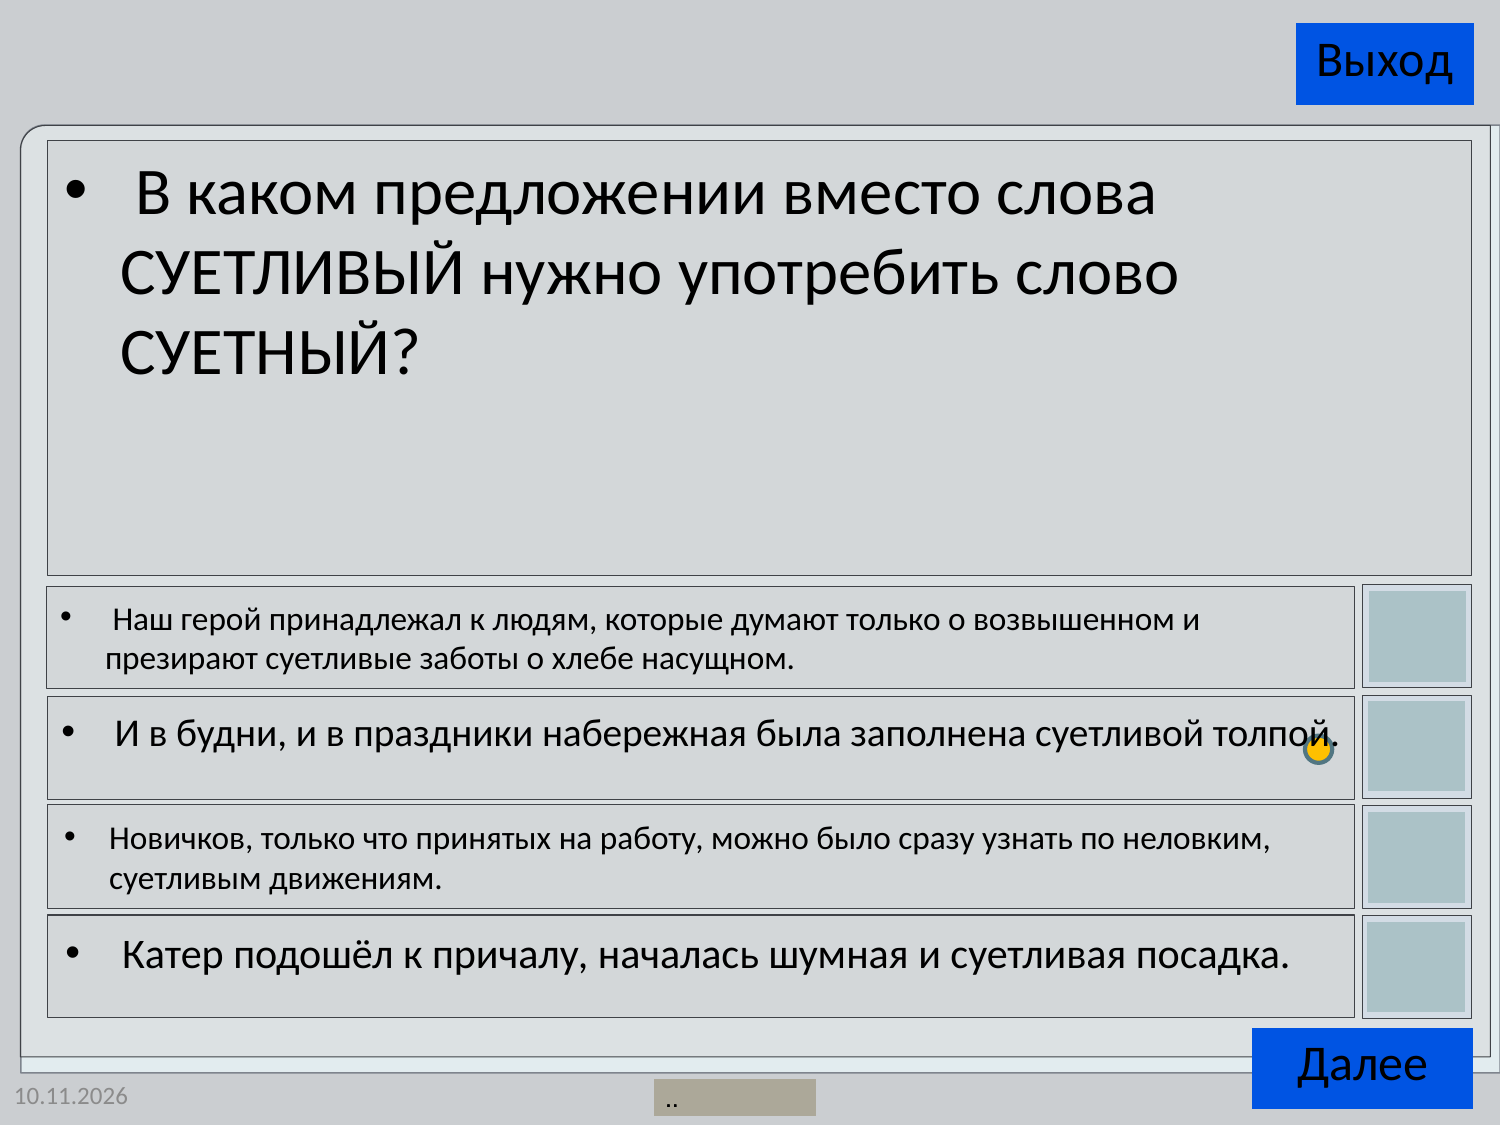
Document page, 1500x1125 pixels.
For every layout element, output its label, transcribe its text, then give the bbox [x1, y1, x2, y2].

list В каком предложении вместо слова СУЕТЛИВЫЙ нужно употребить слово СУЕТНЫЙ? [49, 140, 1469, 576]
list Катер подошёл к причалу, началась шумная и суетливая посадка. [50, 919, 1361, 1015]
list И в будни, и в праздники набережная была заполнена суетливой толпой. [46, 699, 1357, 796]
list Новичков, только что принятых на работу, можно было сразу узнать по неловким, суетливым движениям. [49, 808, 1360, 905]
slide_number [0, 1065, 174, 1125]
list Наш герой принадлежал к людям, которые думают только о возвышенном и презирают суетливые заботы о хлебе насущном. [45, 589, 1356, 685]
